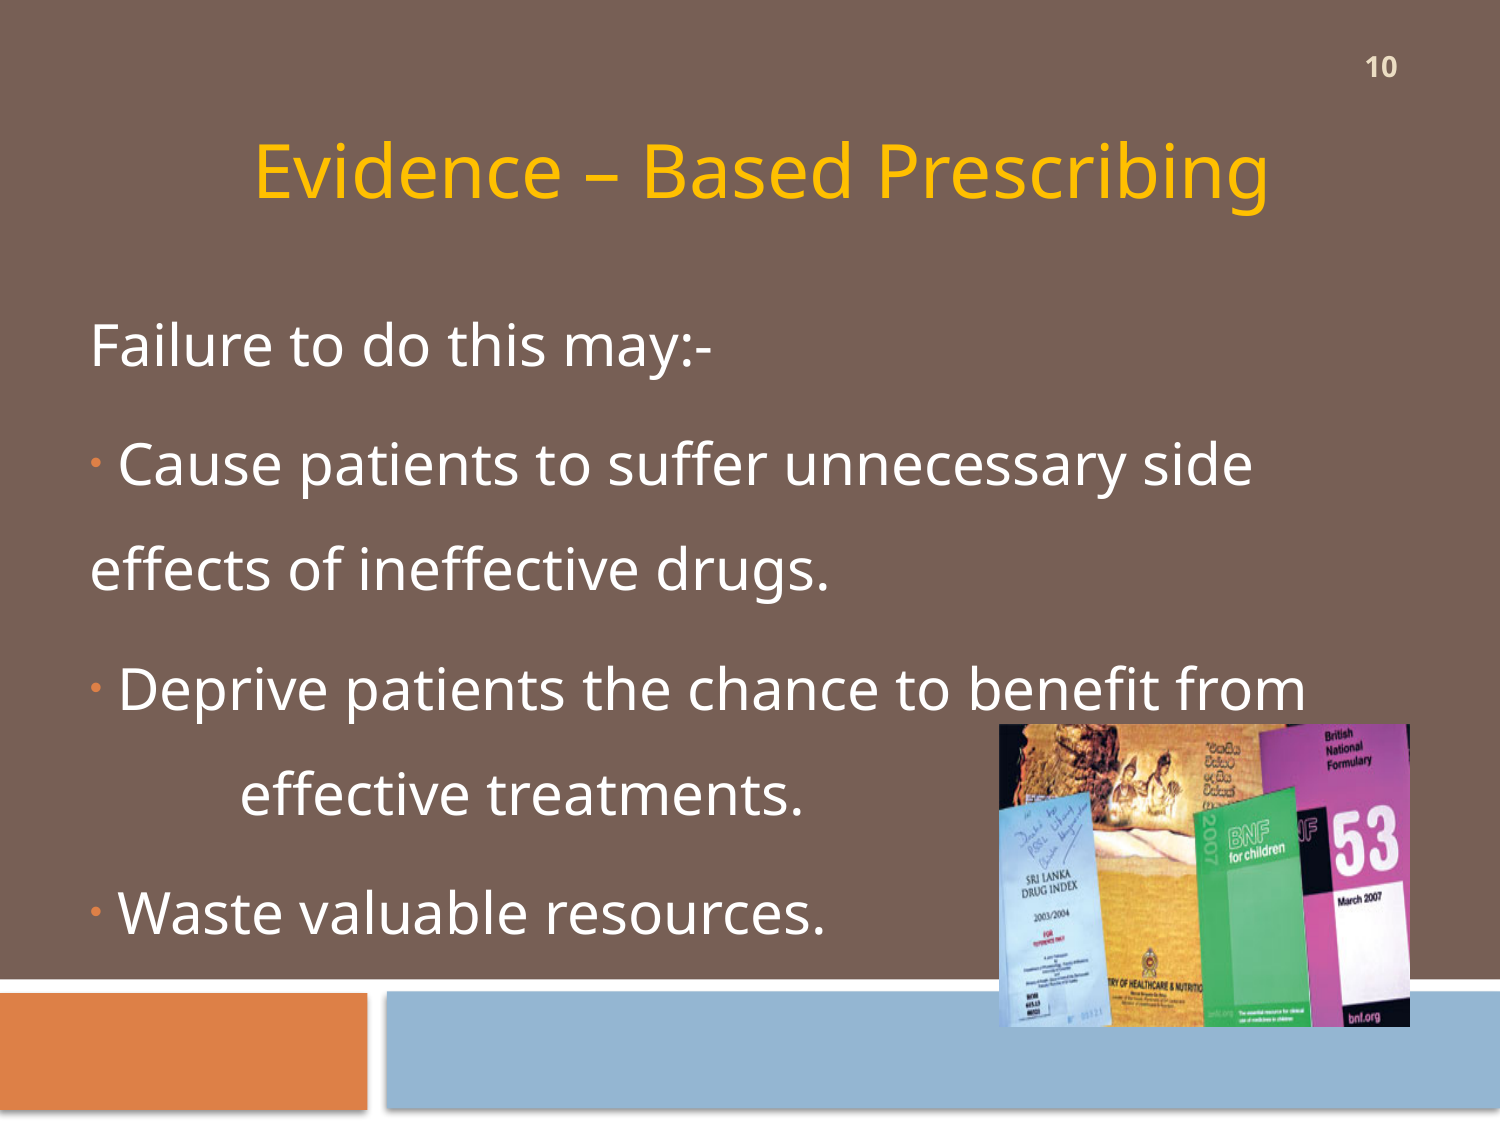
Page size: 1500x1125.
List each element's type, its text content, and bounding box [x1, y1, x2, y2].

slide_number 10 [1312, 37, 1450, 100]
subtitle Evidence – Based Prescribing Failure to do this may:- Cause patients to suffer unnecessary side effects of ineffective drugs. Deprive patients the chance to benefit from effective treatments. Waste valuable resources. [75, 75, 1450, 1075]
picture [999, 724, 1410, 1027]
